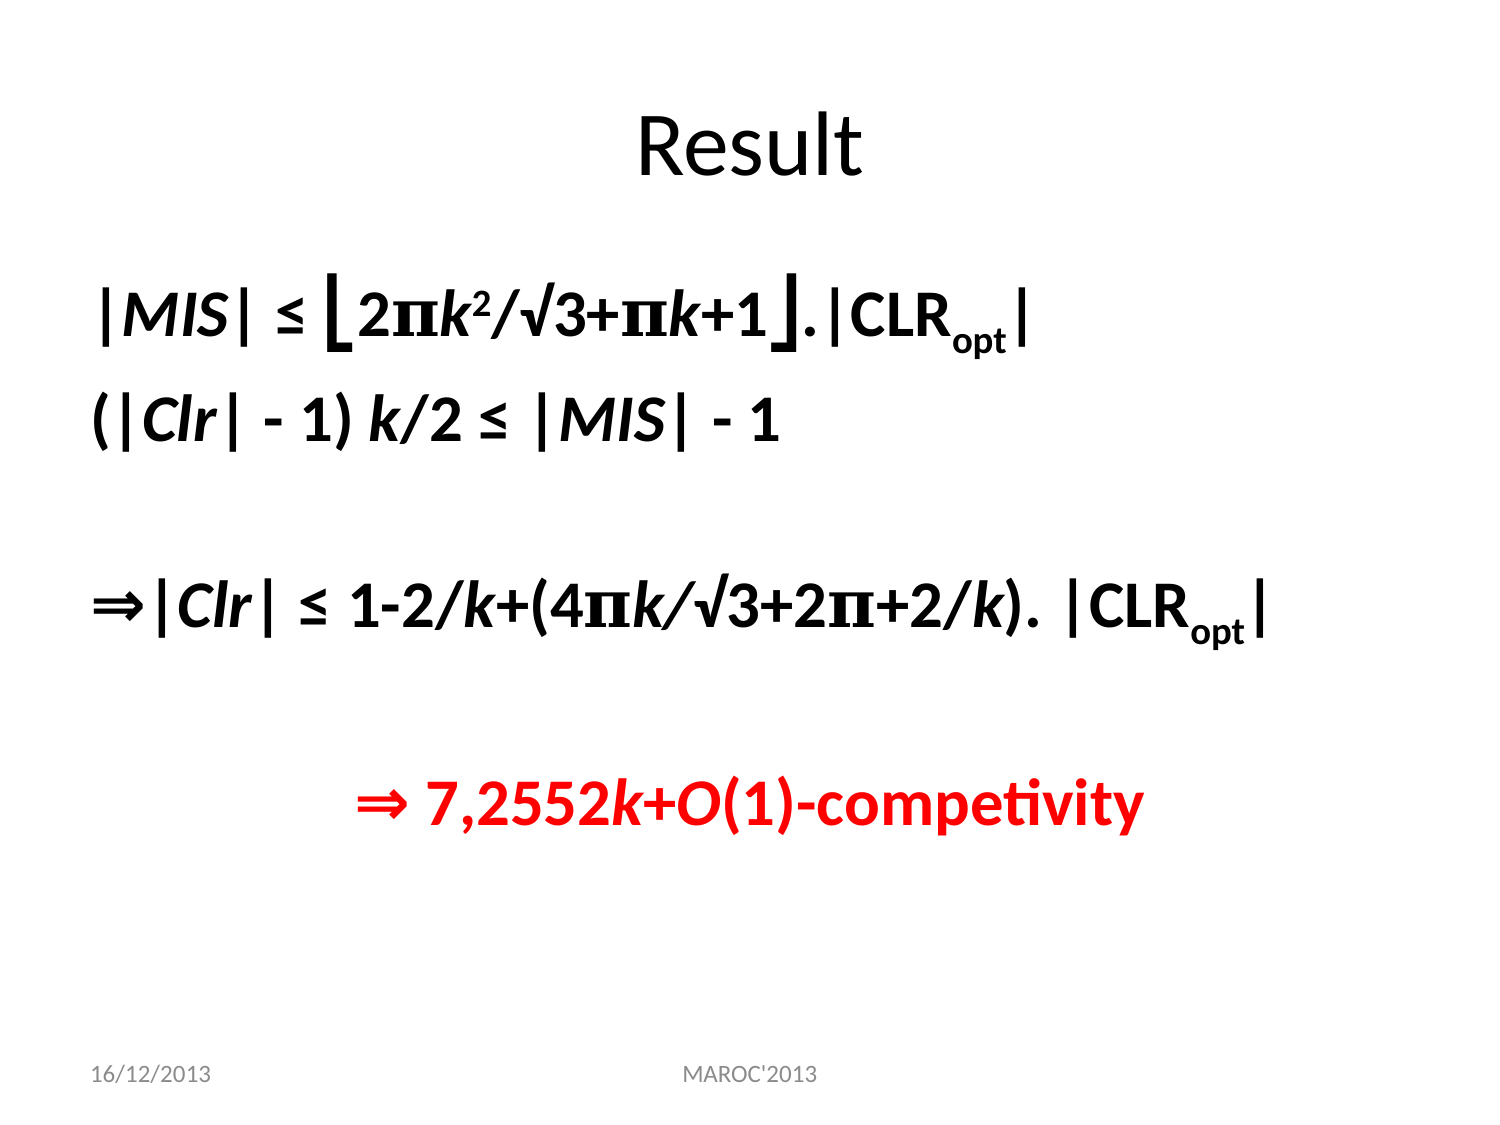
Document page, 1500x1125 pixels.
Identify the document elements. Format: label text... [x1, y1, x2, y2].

list |MIS| ≤ ⎣2𝛑k2/√3+𝛑k+1⎦.|CLRopt| (|Clr| - 1) k/2 ≤ |MIS| - 1 ⇒|Clr| ≤ 1-2/k+(4𝛑k/√3+2𝛑+2/k). |CLRopt| ⇒ 7,2552k+O(1)-competivity [75, 262, 1425, 1005]
footer MAROC'2013 [512, 1042, 988, 1103]
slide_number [75, 1042, 425, 1103]
title Result [75, 45, 1425, 233]
